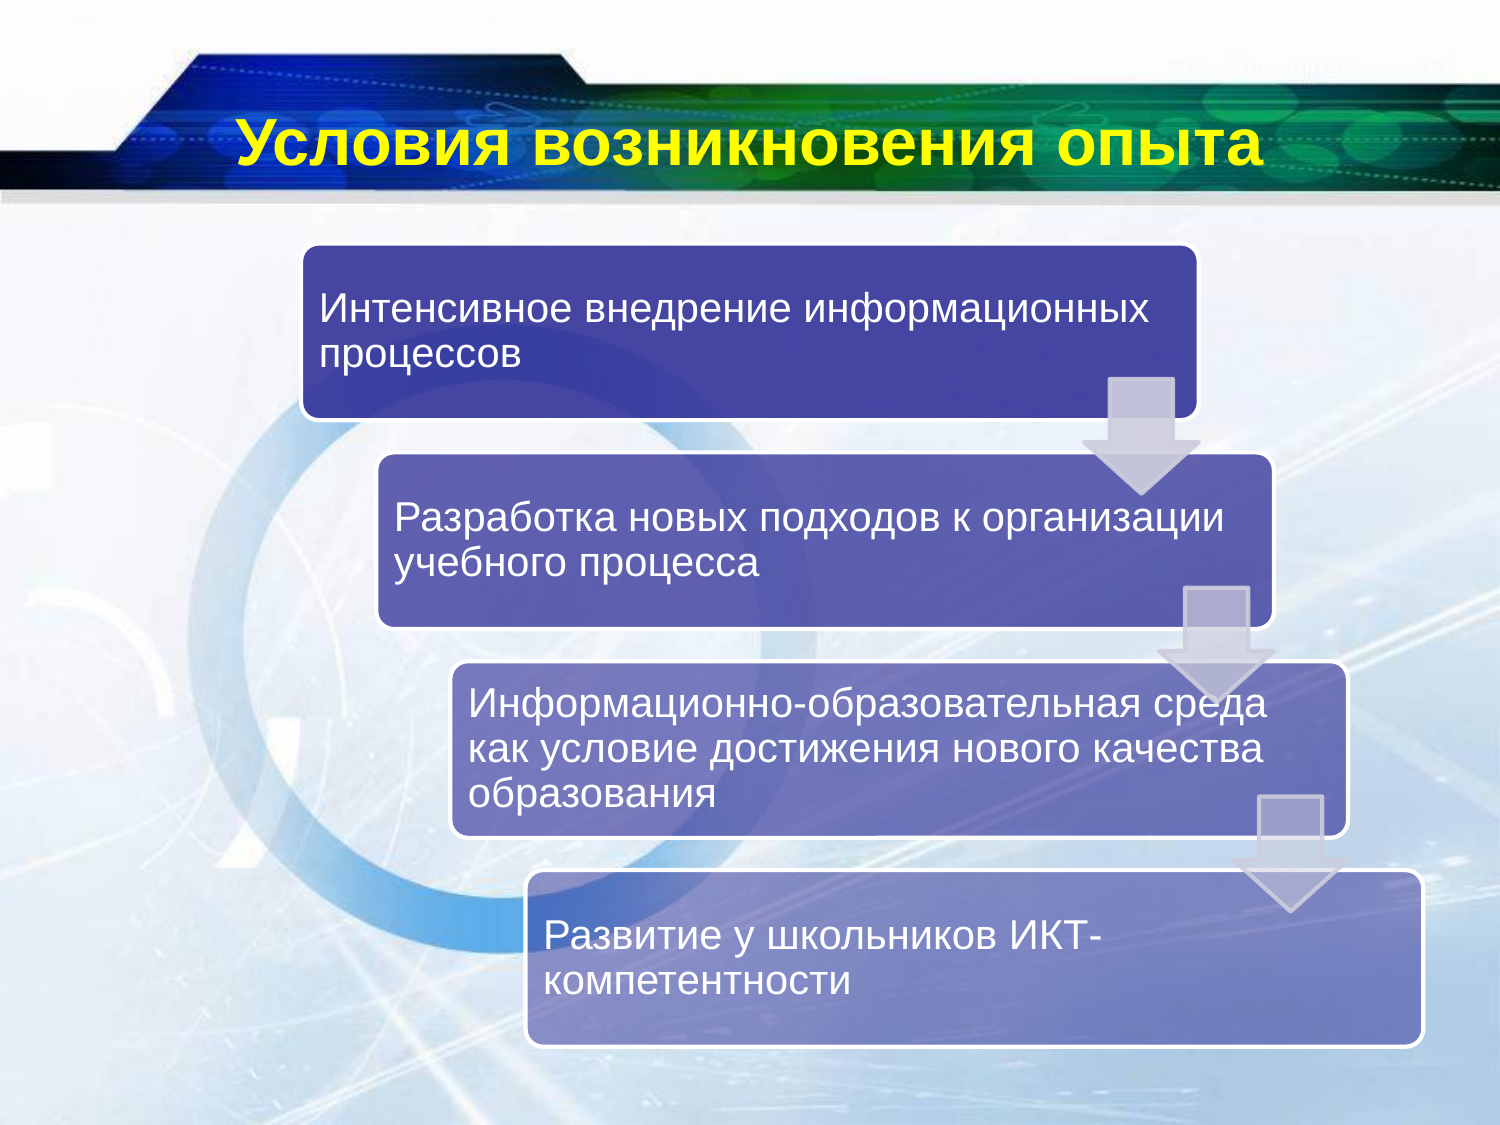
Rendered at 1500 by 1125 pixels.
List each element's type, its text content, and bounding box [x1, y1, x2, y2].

picture [0, 0, 1500, 1125]
title Условия возникновения опыта [74, 44, 1426, 233]
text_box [300, 243, 1424, 1047]
